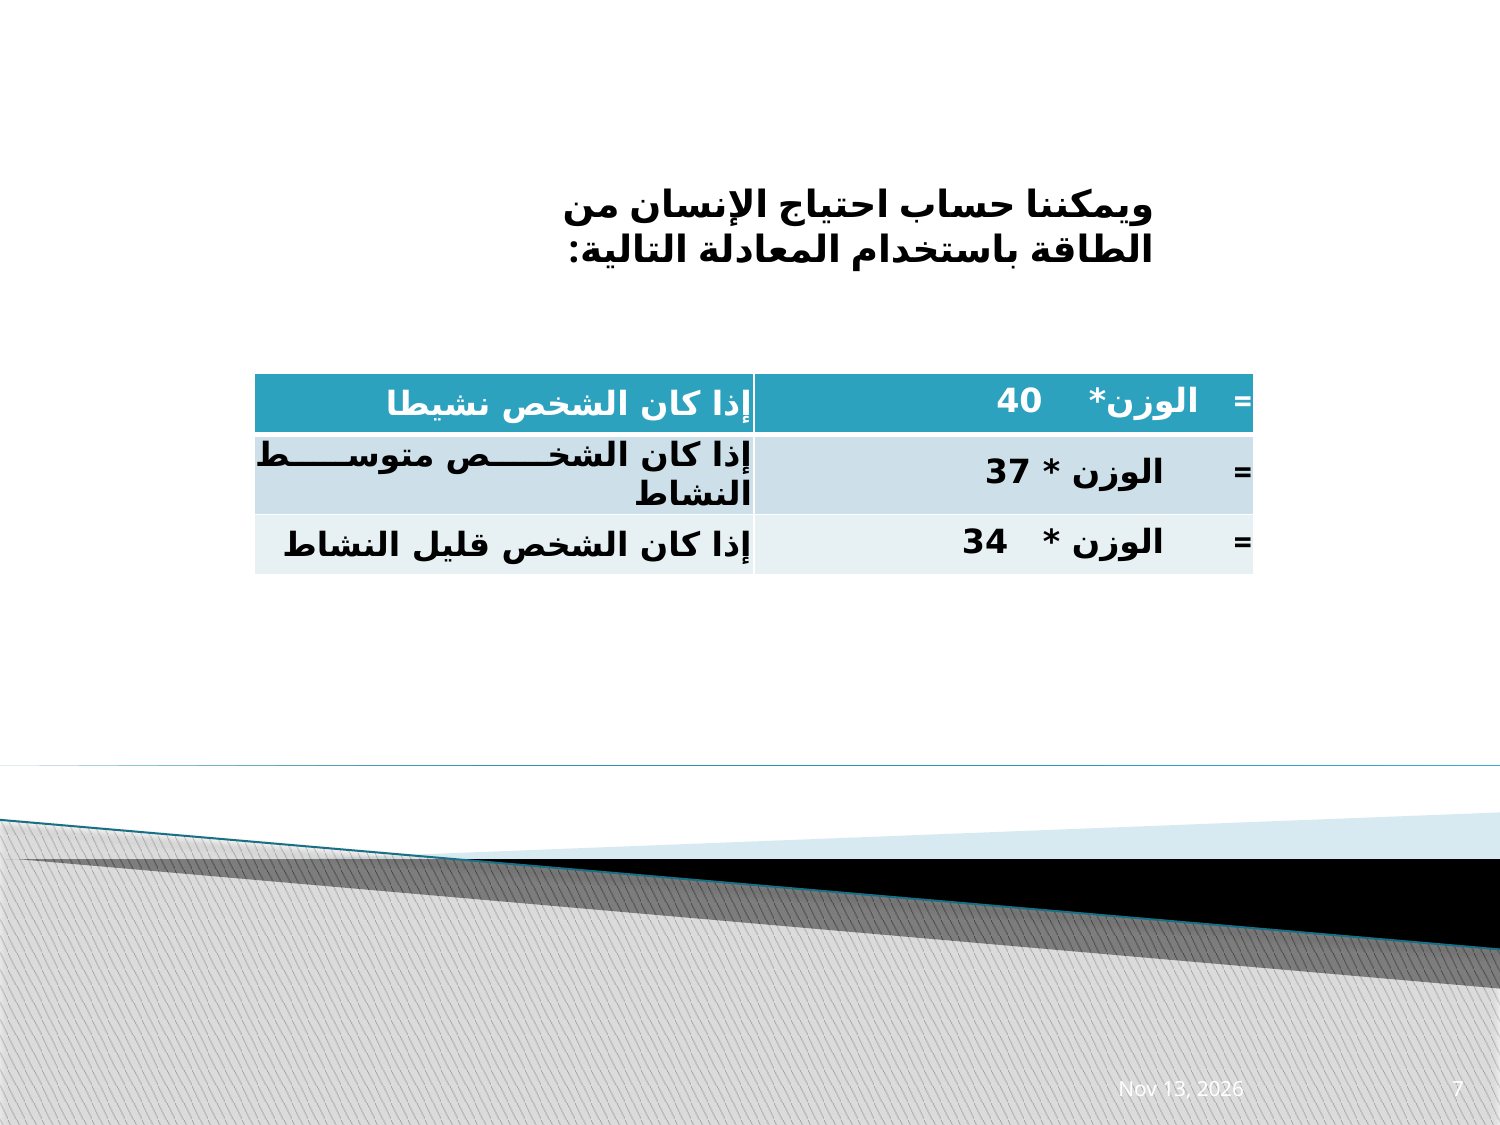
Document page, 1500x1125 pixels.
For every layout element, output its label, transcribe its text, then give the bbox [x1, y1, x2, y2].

table_cell إذا كان الشخص متوسط النشاط [255, 437, 753, 514]
table_header إذا كان الشخص نشيطا [255, 374, 753, 432]
table_cell = الوزن * 34 [755, 515, 1253, 574]
slide_number 28-Apr-21 [1103, 1051, 1418, 1112]
table_header = الوزن* 40 [755, 374, 1253, 432]
picture [5, 859, 1500, 989]
table_cell إذا كان الشخص قليل النشاط [255, 515, 753, 574]
text_box ويمكننا حساب احتياج الإنسان من الطاقة باستخدام المعادلة التالية: [419, 172, 1170, 278]
table_cell = الوزن * 37 [755, 437, 1253, 514]
slide_number 7 [1418, 1051, 1479, 1112]
subtitle [112, 78, 1388, 790]
